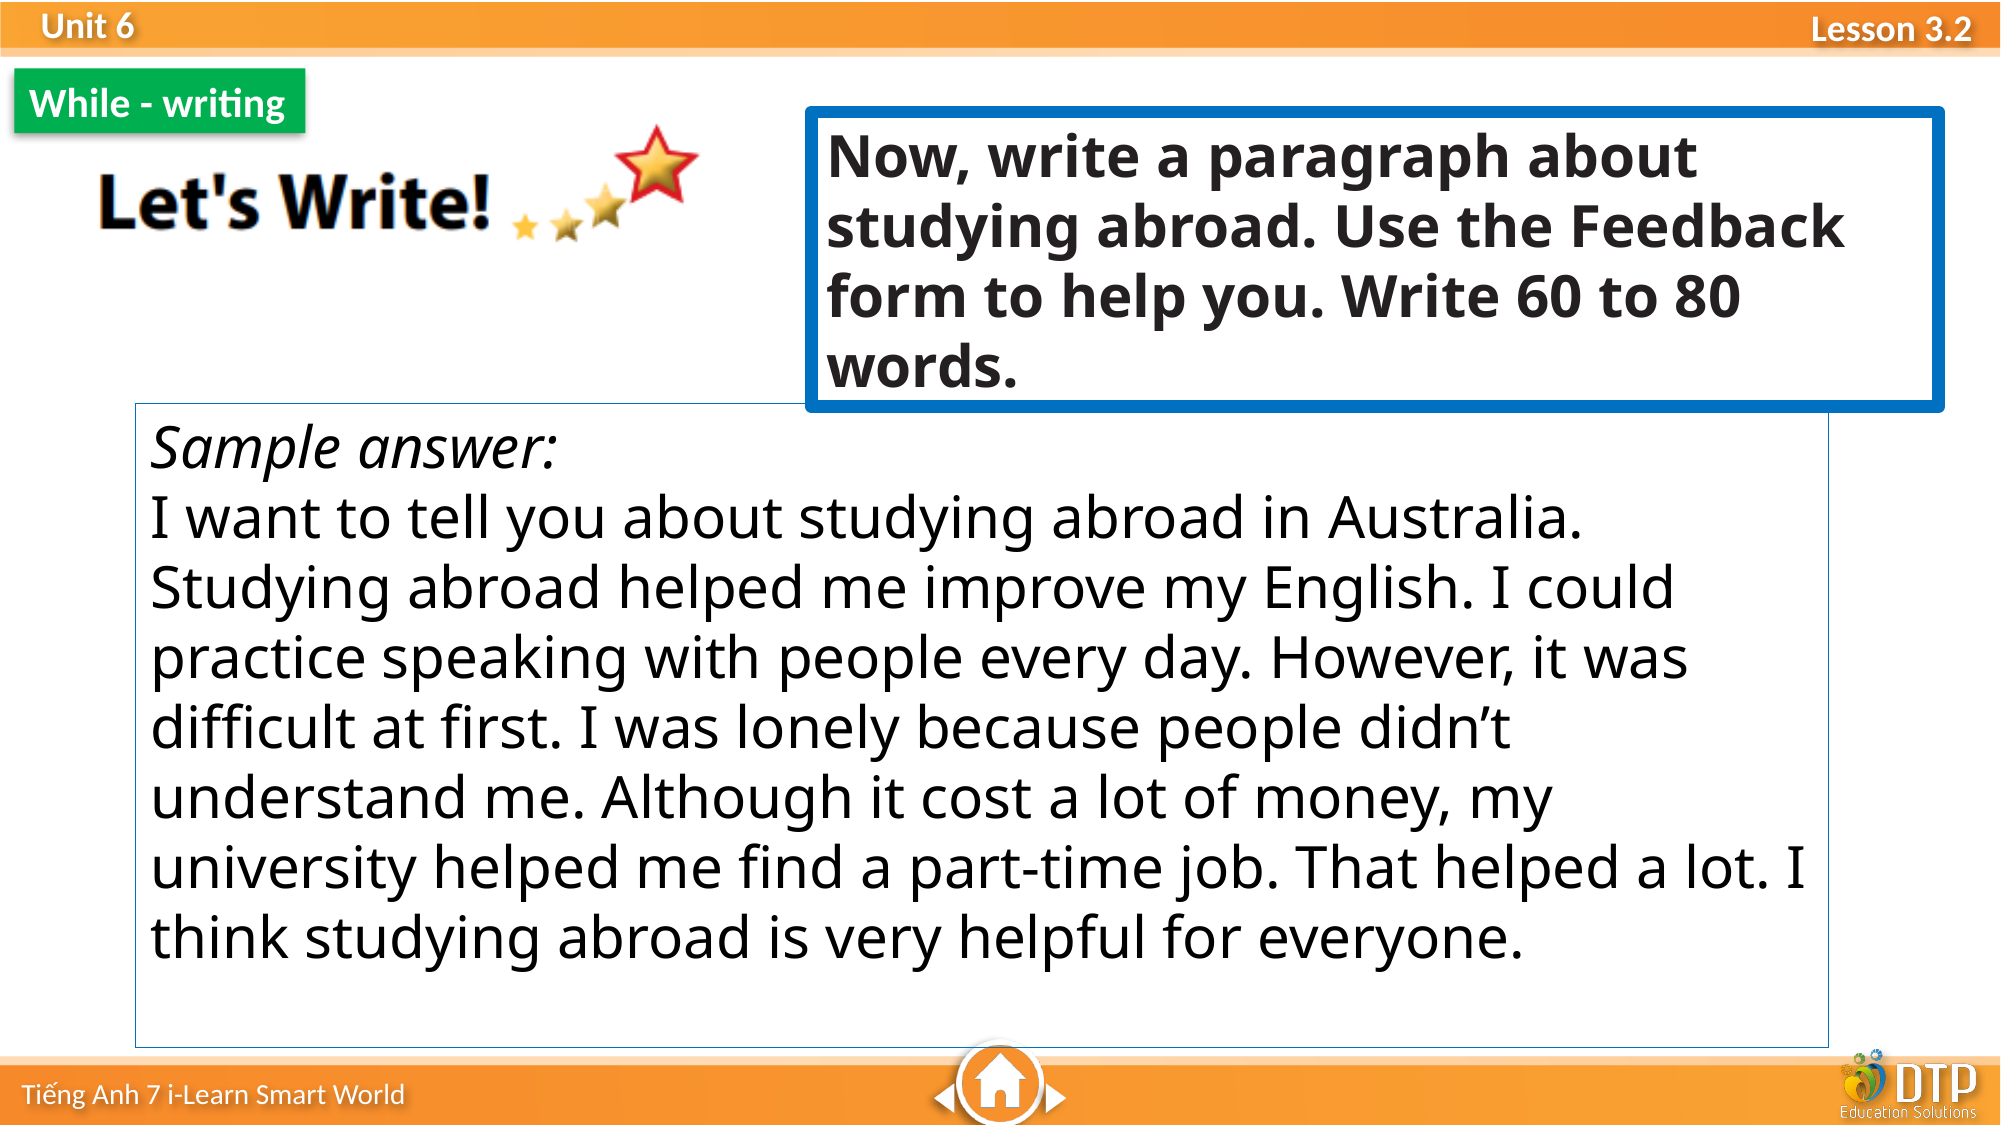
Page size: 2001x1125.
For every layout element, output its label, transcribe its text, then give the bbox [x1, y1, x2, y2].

text_box Sample answer: I want to tell you about studying abroad in Australia. Studying abroad helped me improve my English. I could practice speaking with people every day. However, it was difficult at first. I was lonely because people didn’t understand me. Although it cost a lot of money, my university helped me find a part-time job. That helped a lot. I think studying abroad is very helpful for everyone. [135, 403, 1829, 1048]
picture [0, 2, 2001, 1125]
text_box Now, write a paragraph about studying abroad. Use the Feedback form to help you. Write 60 to 80 words. [811, 112, 1939, 407]
text_box While - writing [14, 68, 306, 134]
